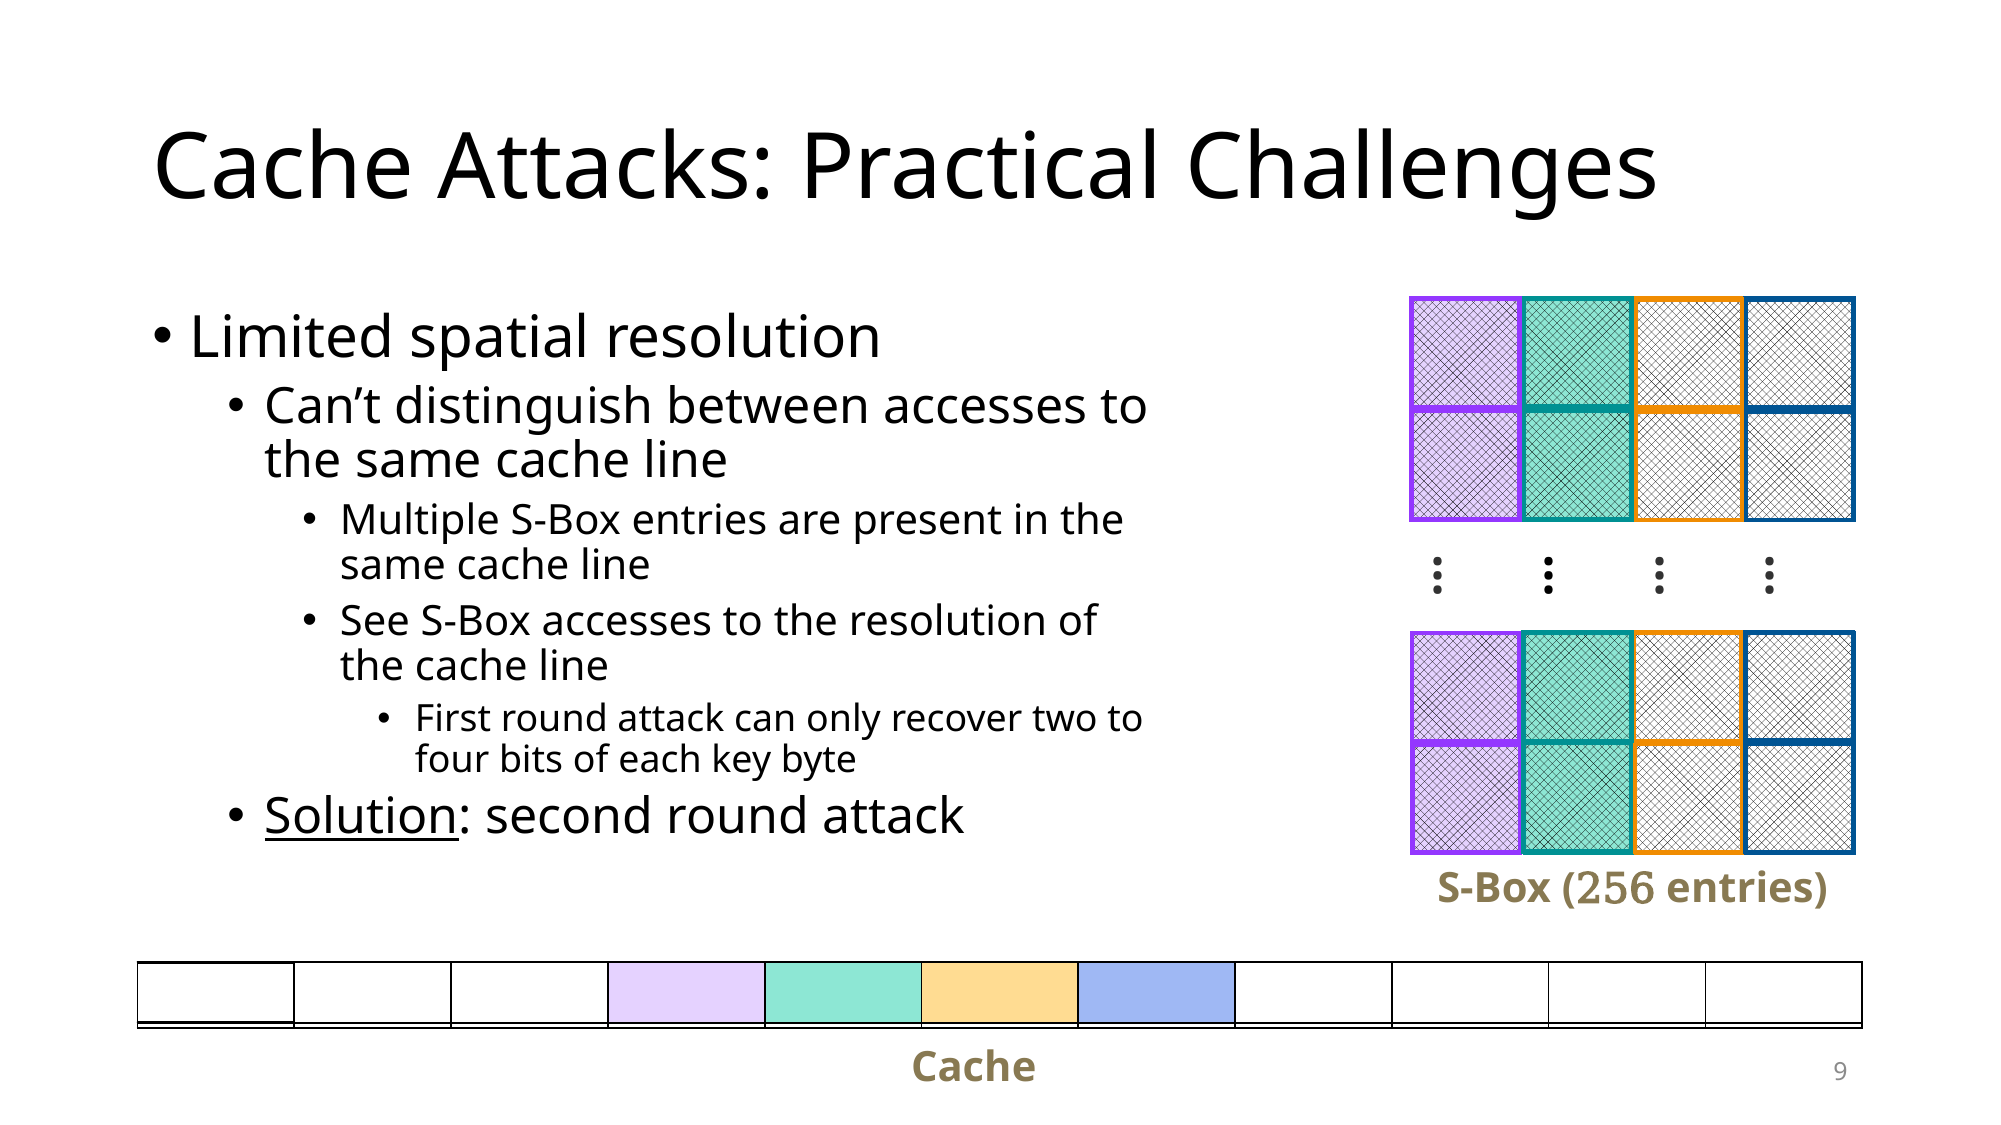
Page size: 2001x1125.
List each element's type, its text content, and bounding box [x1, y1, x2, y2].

text_box Cache [896, 1032, 1052, 1098]
slide_number 8 [1412, 1042, 1863, 1103]
table_header [295, 963, 450, 1022]
table_header [452, 963, 607, 1022]
table_header [766, 963, 921, 1022]
table_header [922, 963, 1077, 1022]
title Cache Attacks: Practical Challenges [137, 59, 1863, 278]
table_header [1549, 963, 1705, 1022]
table_header [1706, 963, 1861, 1022]
table_header [138, 963, 293, 1022]
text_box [1411, 298, 1855, 853]
table_header [1236, 963, 1391, 1022]
table_header [1393, 963, 1548, 1022]
table_header [1079, 963, 1234, 1022]
list Limited spatial resolution Can’t distinguish between accesses to the same cache line Multiple S-Box entries are present in the same cache line See S-Box accesses to the resolution of the cache line First round attack can only recover two to four bits of each key byte Solution: second round attack [137, 299, 1179, 961]
table_header [609, 963, 764, 1022]
text_box S-Box (256 entries) [1422, 853, 1843, 919]
